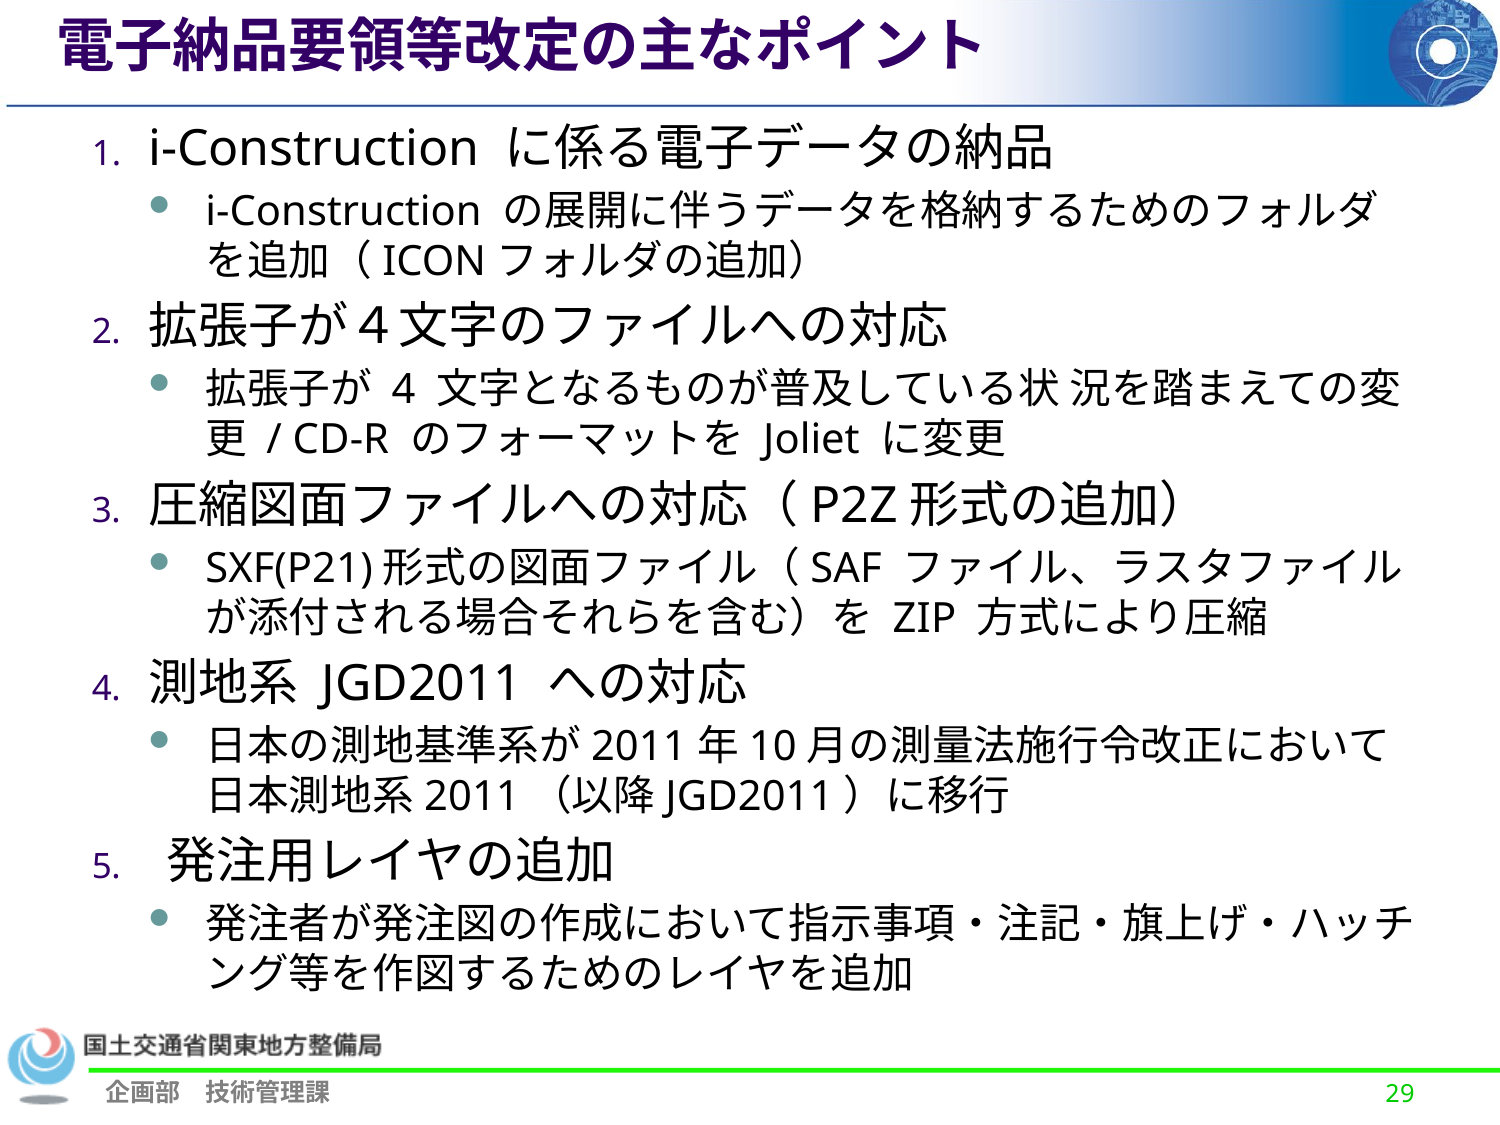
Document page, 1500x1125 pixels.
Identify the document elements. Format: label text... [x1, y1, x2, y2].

list i-Construction に係る電子データの納品 i-Construction の展開に伴うデータを格納するためのフォルダを追加（ICONフォルダの追加） 拡張子が４文字のファイルへの対応 拡張子が 4 文字となるものが普及している状 況を踏まえての変更 / CD-R のフォーマットを Joliet に変更 圧縮図面ファイルへの対応（P2Z形式の追加） SXF(P21)形式の図面ファイル（SAF ファイル、ラスタファイルが添付される場合それらを含む）を ZIP 方式により圧縮 測地系 JGD2011 への対応 日本の測地基準系が2011年10月の測量法施行令改正において日本測地系2011（以降JGD2011）に移行 発注用レイヤの追加 発注者が発注図の作成において指示事項・注記・旗上げ・ハッチング等を作図するためのレイヤを追加 [76, 107, 1435, 1030]
text_box 電子納品要領等改定の主なポイント [41, 0, 1152, 87]
picture [0, 1020, 383, 1125]
picture [0, 0, 1500, 110]
